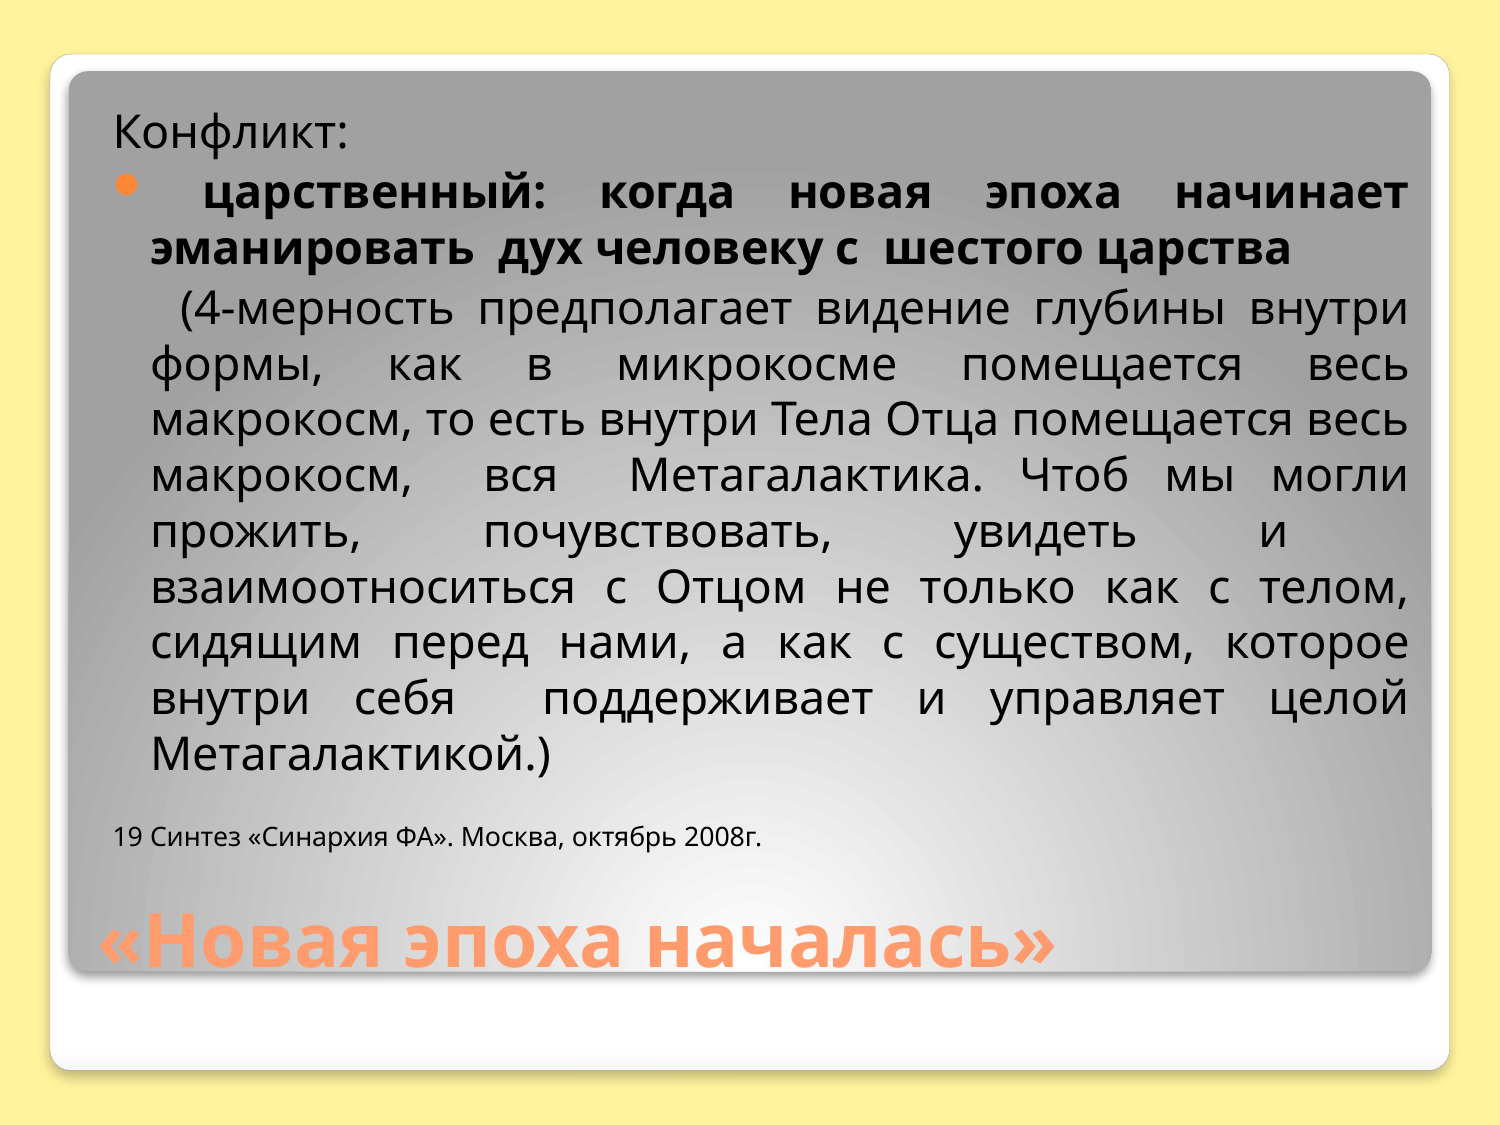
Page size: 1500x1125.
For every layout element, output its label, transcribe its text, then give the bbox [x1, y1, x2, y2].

title «Новая эпоха началась» [82, 868, 1425, 990]
list Конфликт: царственный: когда новая эпоха начинает эманировать дух человеку с шестого царства (4-мерность предполагает видение глубины внутри формы, как в микрокосме помещается весь макрокосм, то есть внутри Тела Отца помещается весь макрокосм, вся Метагалактика. Чтоб мы могли прожить, почувствовать, увидеть и взаимоотноситься с Отцом не только как с телом, сидящим перед нами, а как с существом, которое внутри себя поддерживает и управляет целой Метагалактикой.) 19 Синтез «Синархия ФА». Москва, октябрь 2008г. [82, 86, 1425, 868]
